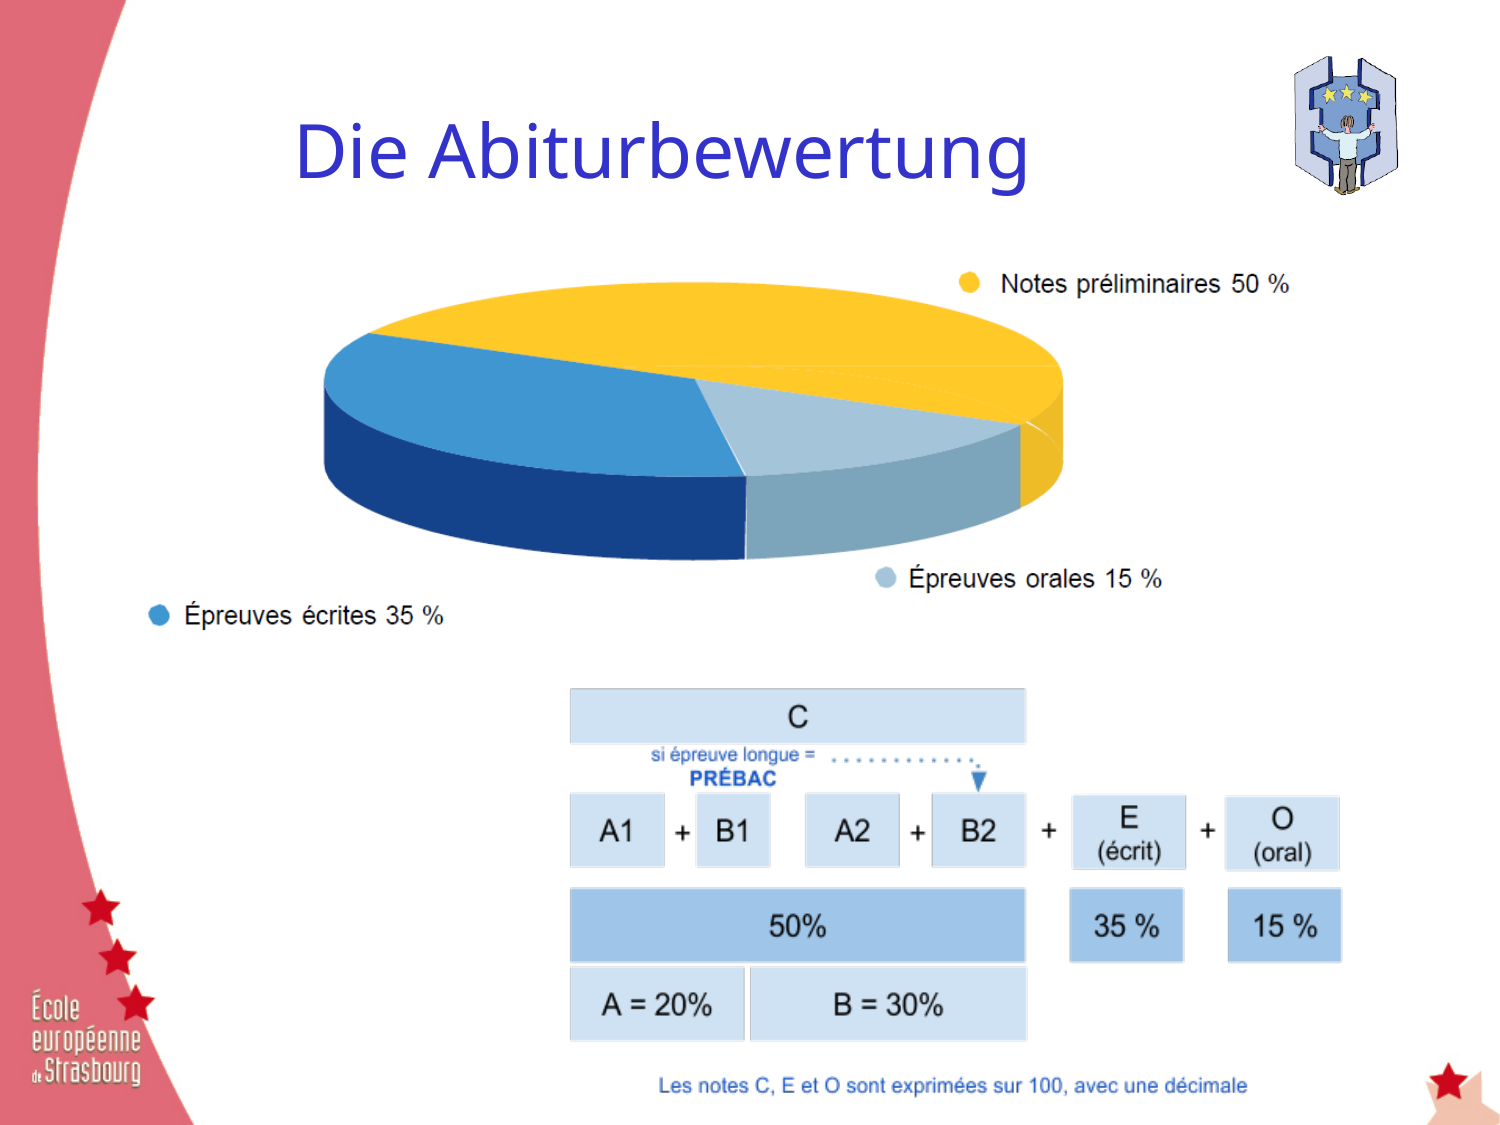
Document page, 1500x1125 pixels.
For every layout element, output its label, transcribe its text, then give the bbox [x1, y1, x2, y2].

title Die Abiturbewertung [0, 54, 1366, 243]
picture [0, 0, 1500, 1125]
